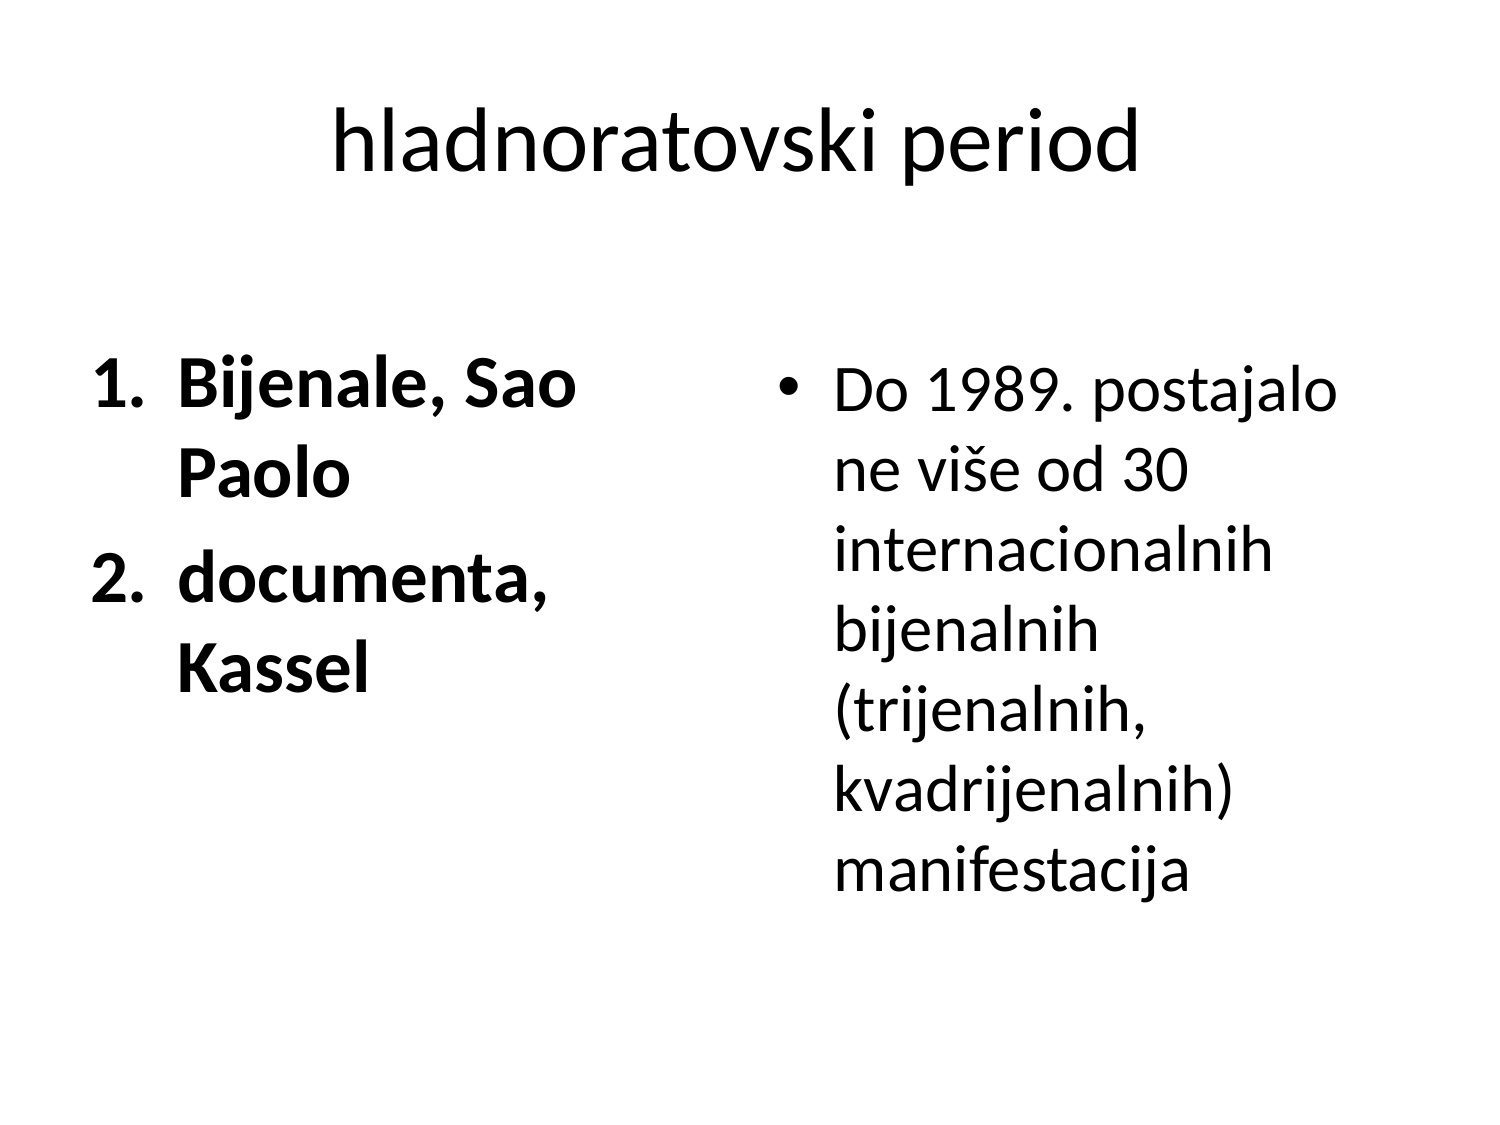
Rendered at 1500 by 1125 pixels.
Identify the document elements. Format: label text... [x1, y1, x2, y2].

title hladnoratovski period [50, 45, 1425, 225]
list Bijenale, Sao Paolo documenta, Kassel [75, 324, 738, 1005]
list Do 1989. postajalo ne više od 30 internacionalnih bijenalnih (trijenalnih, kvadrijenalnih) manifestacija [762, 337, 1425, 1005]
